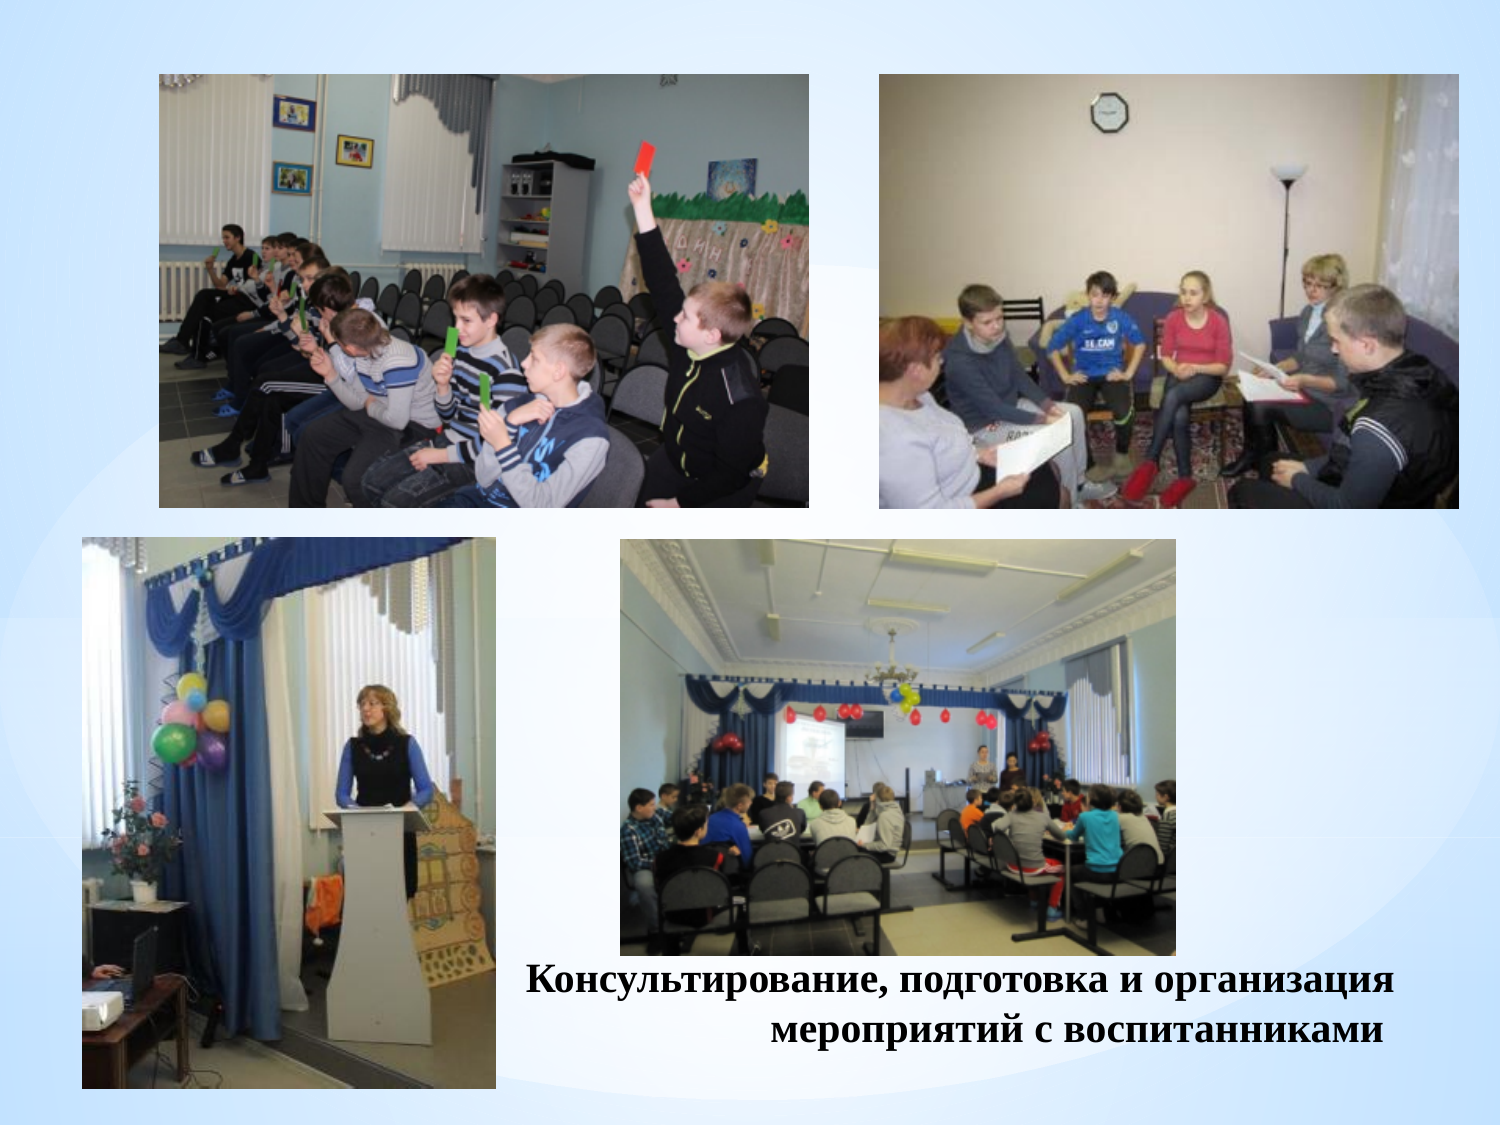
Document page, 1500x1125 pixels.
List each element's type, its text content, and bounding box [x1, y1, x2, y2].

title Консультирование, подготовка и организация мероприятий с воспитанниками [501, 893, 1410, 1059]
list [879, 74, 1460, 510]
picture [159, 74, 810, 508]
picture [619, 539, 1176, 956]
picture [82, 537, 496, 1089]
